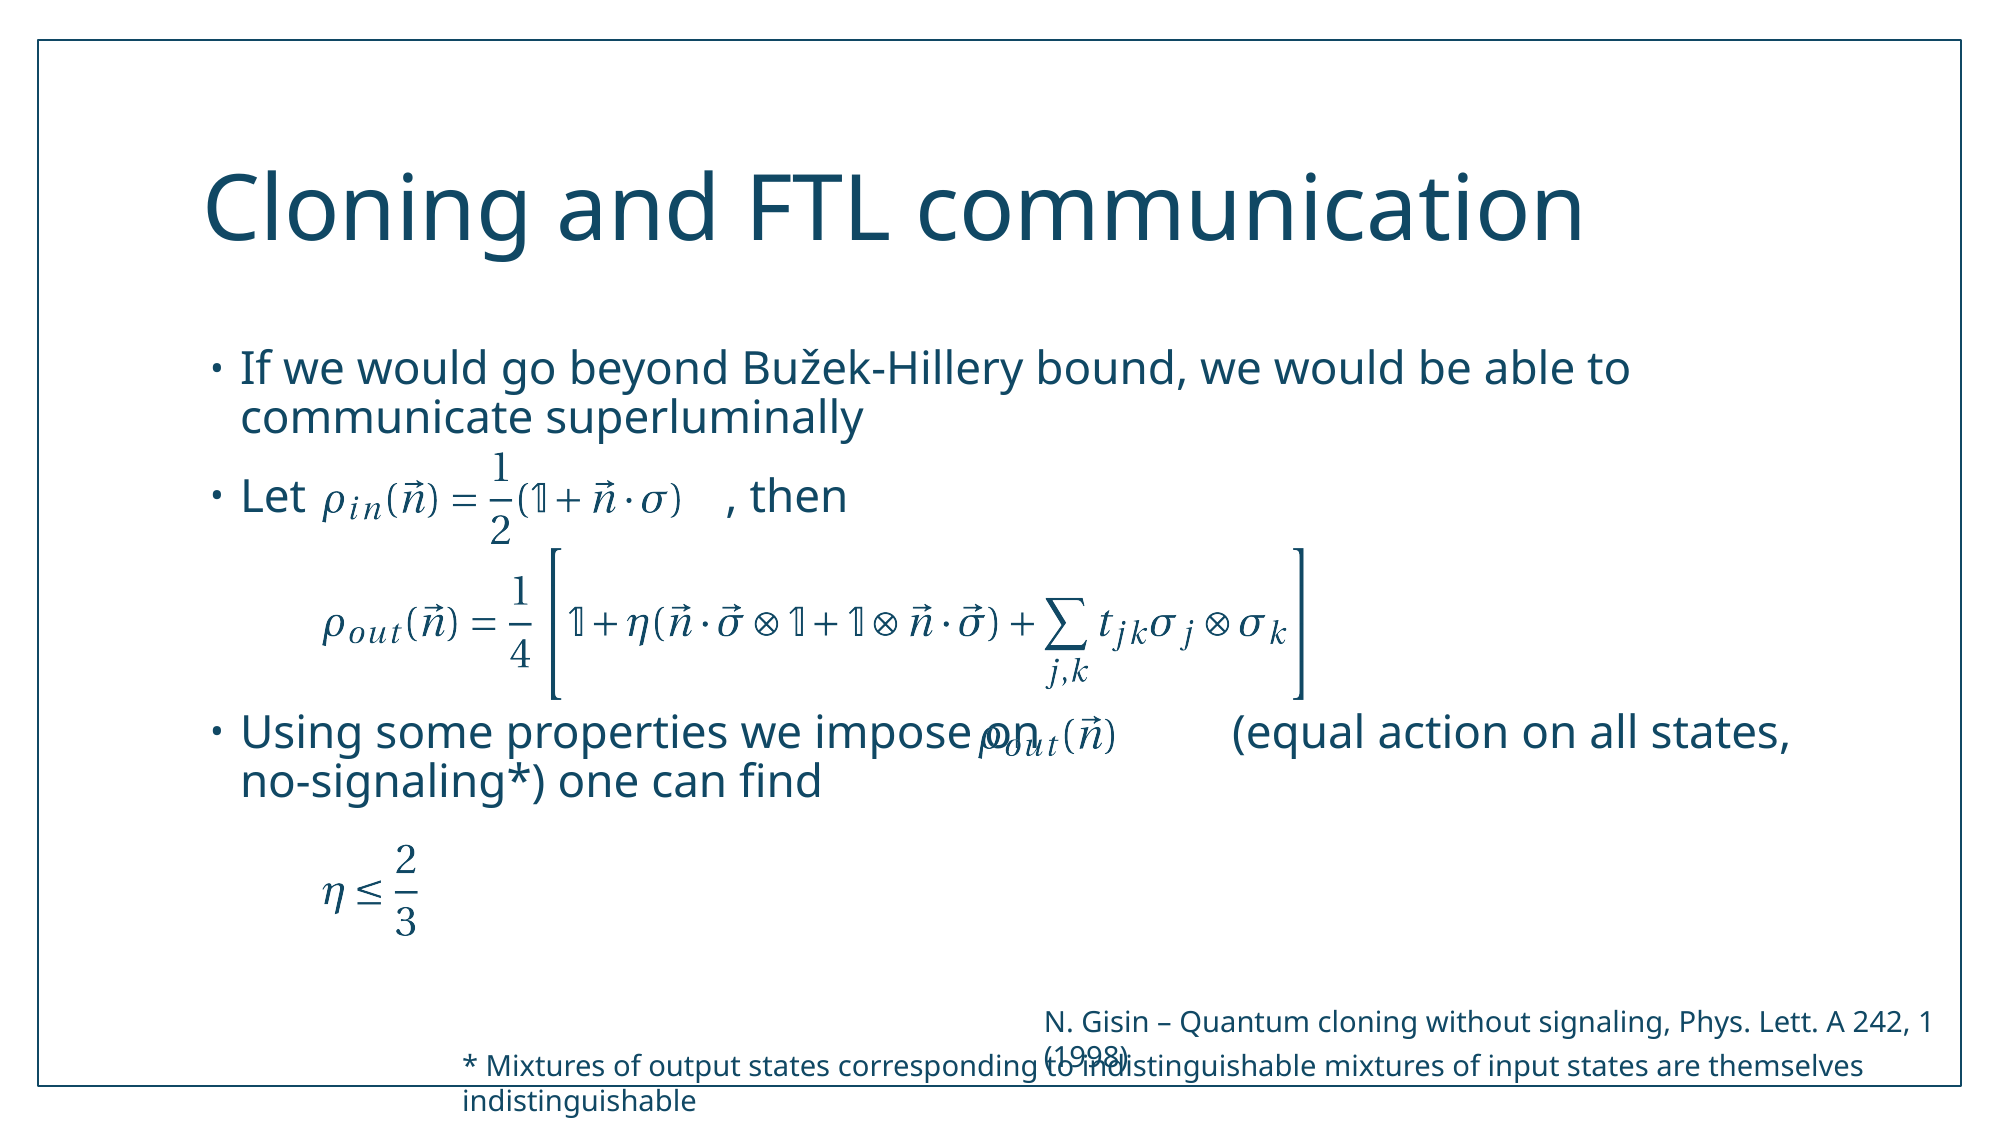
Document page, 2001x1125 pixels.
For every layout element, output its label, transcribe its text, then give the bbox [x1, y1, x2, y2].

picture [978, 714, 1115, 759]
picture [322, 547, 1305, 701]
picture [322, 843, 419, 937]
title Cloning and FTL communication [187, 99, 1808, 323]
picture [322, 451, 682, 544]
list If we would go beyond Bužek-Hillery bound, we would be able to communicate superluminally Let , then Using some properties we impose on (equal action on all states, no-signaling*) one can find [187, 337, 1847, 1000]
text_box * Mixtures of output states corresponding to indistinguishable mixtures of input states are themselves indistinguishable [447, 1039, 1956, 1125]
text_box N. Gisin – Quantum cloning without signaling, Phys. Lett. A 242, 1 (1998) [1029, 996, 1956, 1039]
